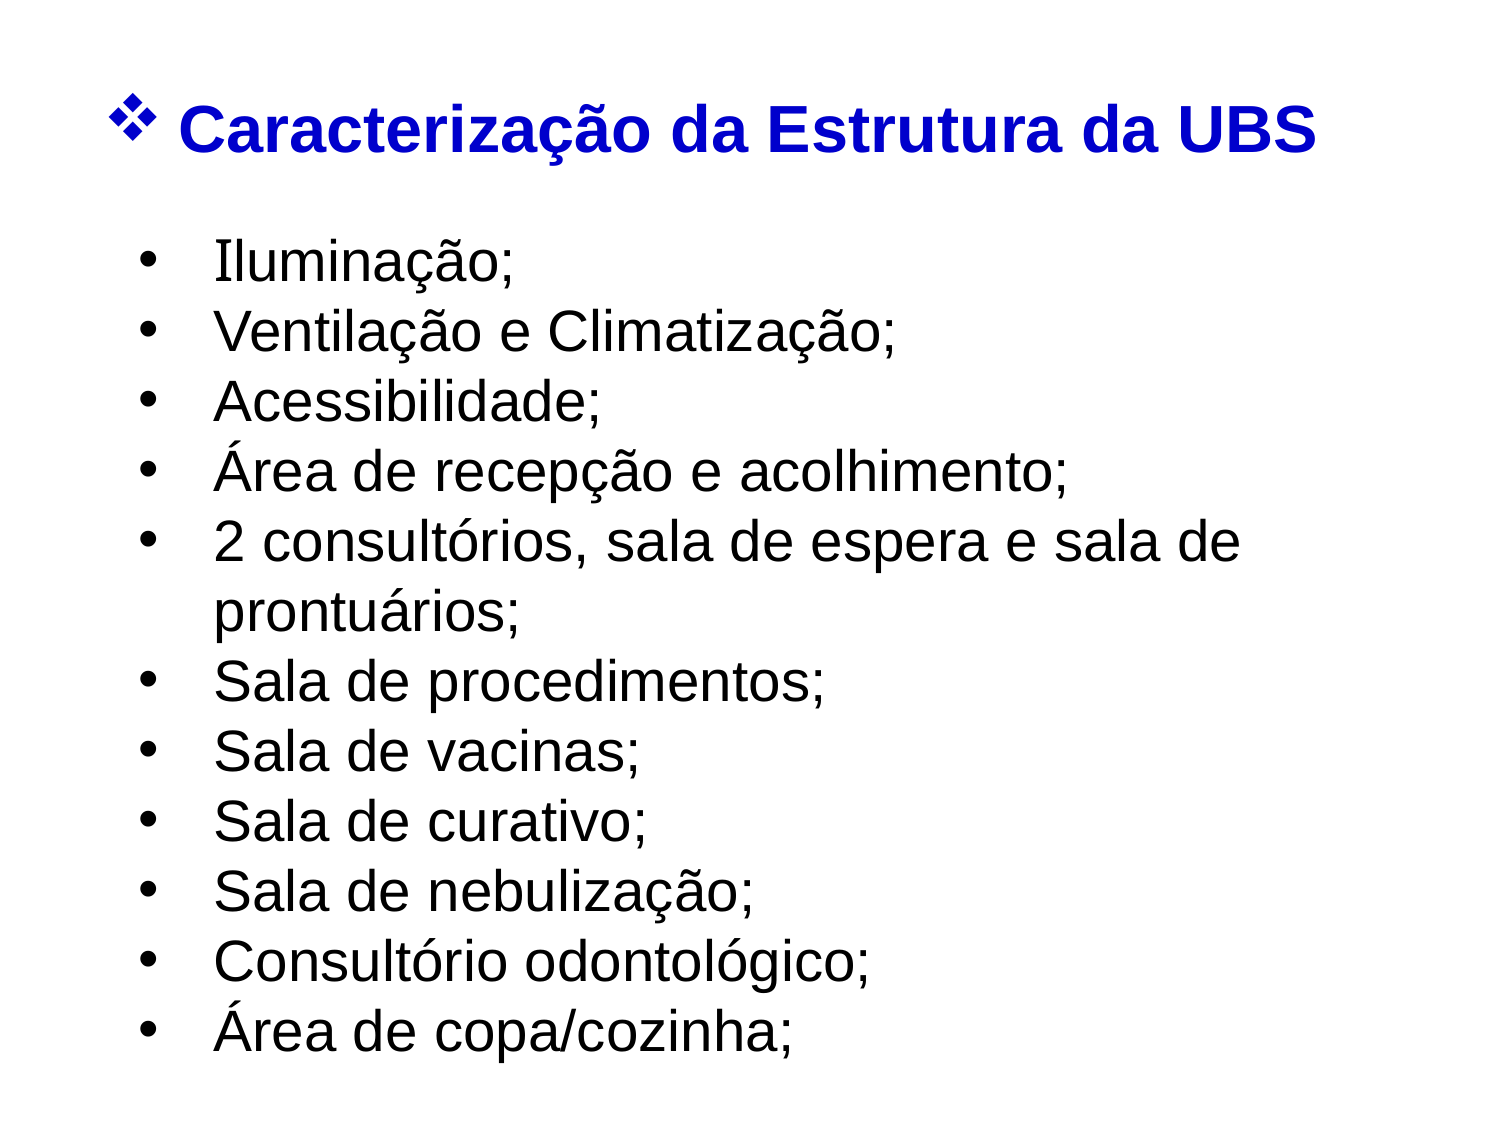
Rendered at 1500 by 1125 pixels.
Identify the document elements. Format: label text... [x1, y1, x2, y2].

text_box Caracterização da Estrutura da UBS [88, 78, 1430, 173]
text_box Iluminação; Ventilação e Climatização; Acessibilidade; Área de recepção e acolhimento; 2 consultórios, sala de espera e sala de prontuários; Sala de procedimentos; Sala de vacinas; Sala de curativo; Sala de nebulização; Consultório odontológico; Área de copa/cozinha; [123, 196, 1500, 1071]
